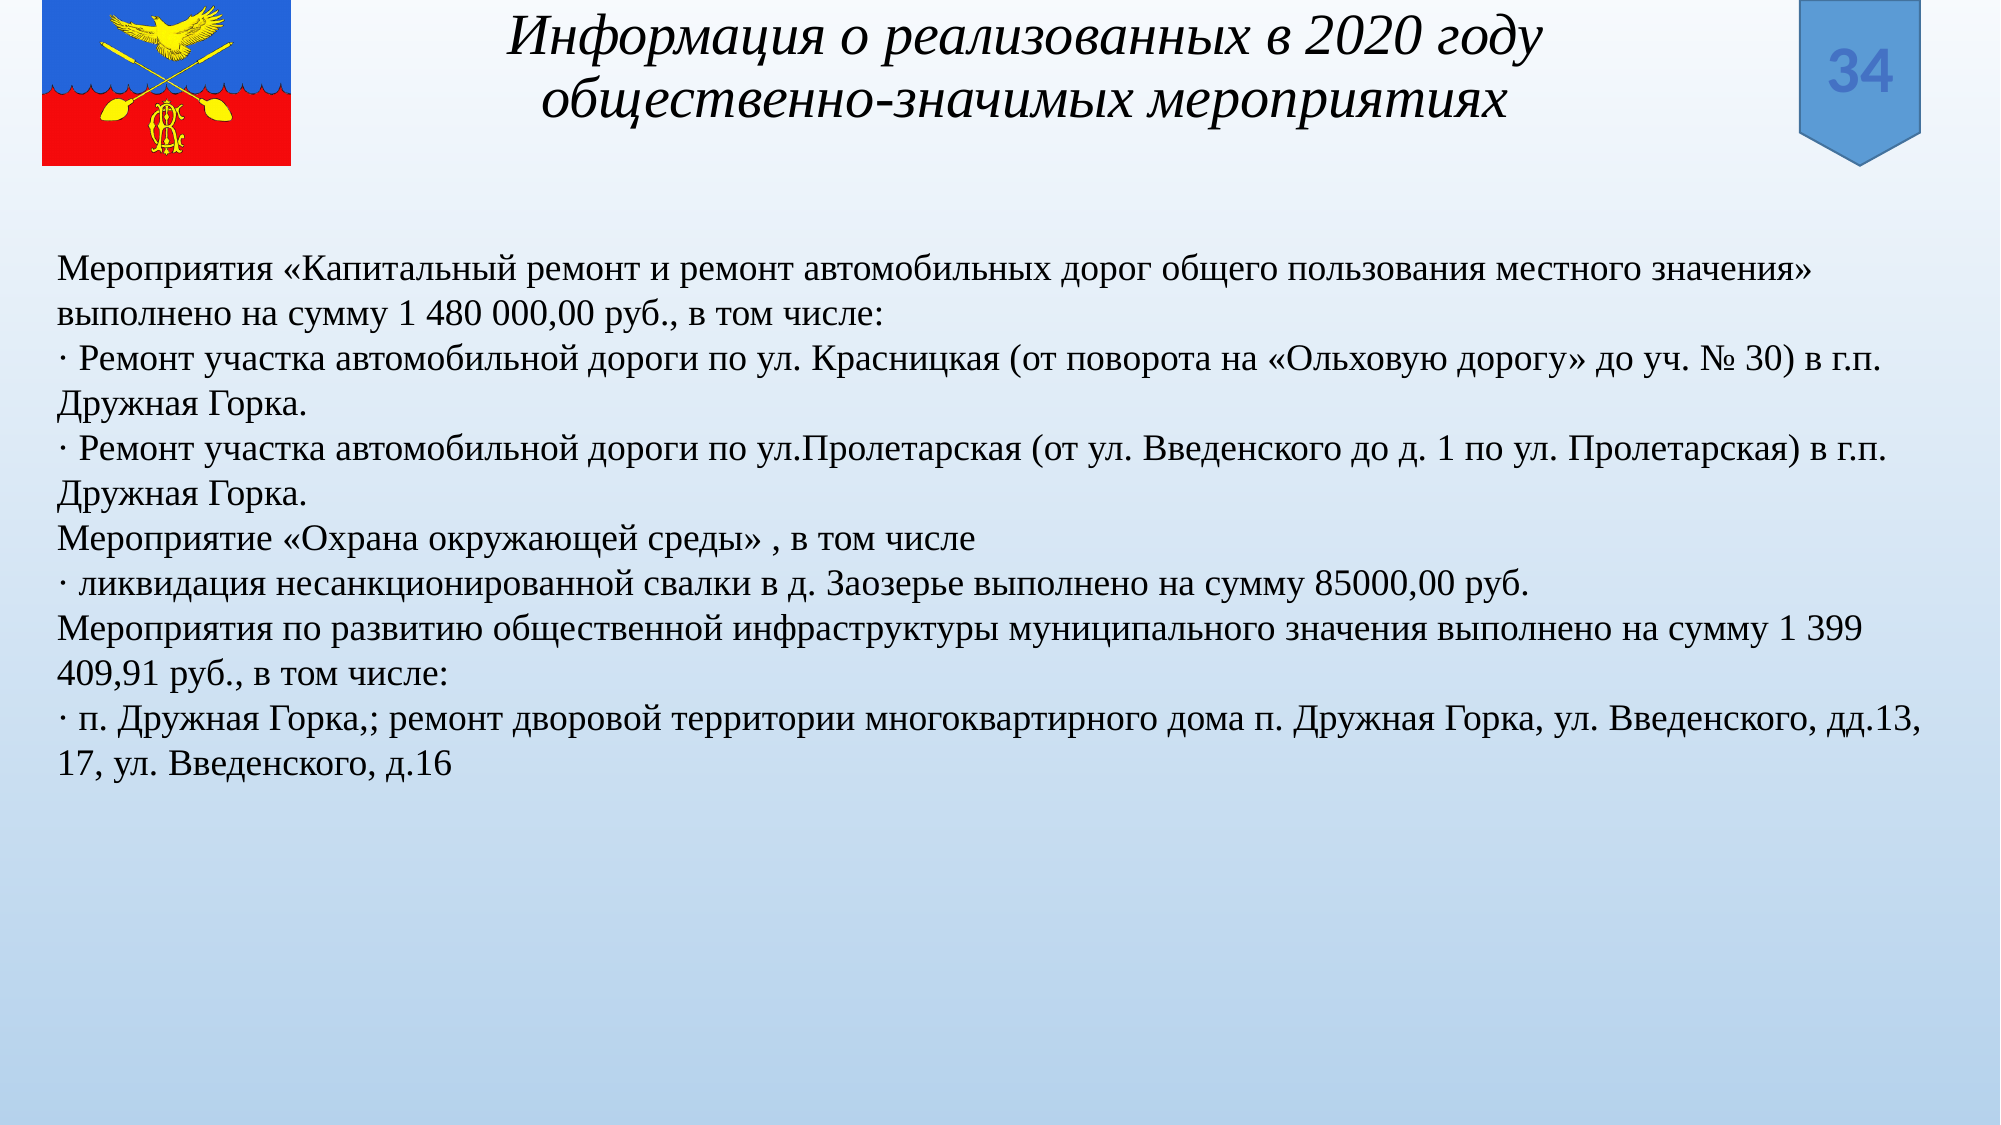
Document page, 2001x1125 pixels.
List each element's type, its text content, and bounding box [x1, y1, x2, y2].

text_box 34 [1798, 0, 1921, 167]
text_box Мероприятия «Капитальный ремонт и ремонт автомобильных дорог общего пользования местного значения» выполнено на сумму 1 480 000,00 руб., в том числе: · Ремонт участка автомобильной дороги по ул. Красницкая (от поворота на «Ольховую дорогу» до уч. № 30) в г.п. Дружная Горка. · Ремонт участка автомобильной дороги по ул.Пролетарская (от ул. Введенского до д. 1 по ул. Пролетарская) в г.п. Дружная Горка. Мероприятие «Охрана окружающей среды» , в том числе · ликвидация несанкционированной свалки в д. Заозерье выполнено на сумму 85000,00 руб. Мероприятия по развитию общественной инфраструктуры муниципального значения выполнено на сумму 1 399 409,91 руб., в том числе: · п. Дружная Горка,; ремонт дворовой территории многоквартирного дома п. Дружная Горка, ул. Введенского, дд.13, 17, ул. Введенского, д.16 [42, 235, 1961, 791]
title Информация о реализованных в 2020 году общественно-значимых мероприятиях [315, 0, 1735, 138]
picture [42, 0, 291, 166]
